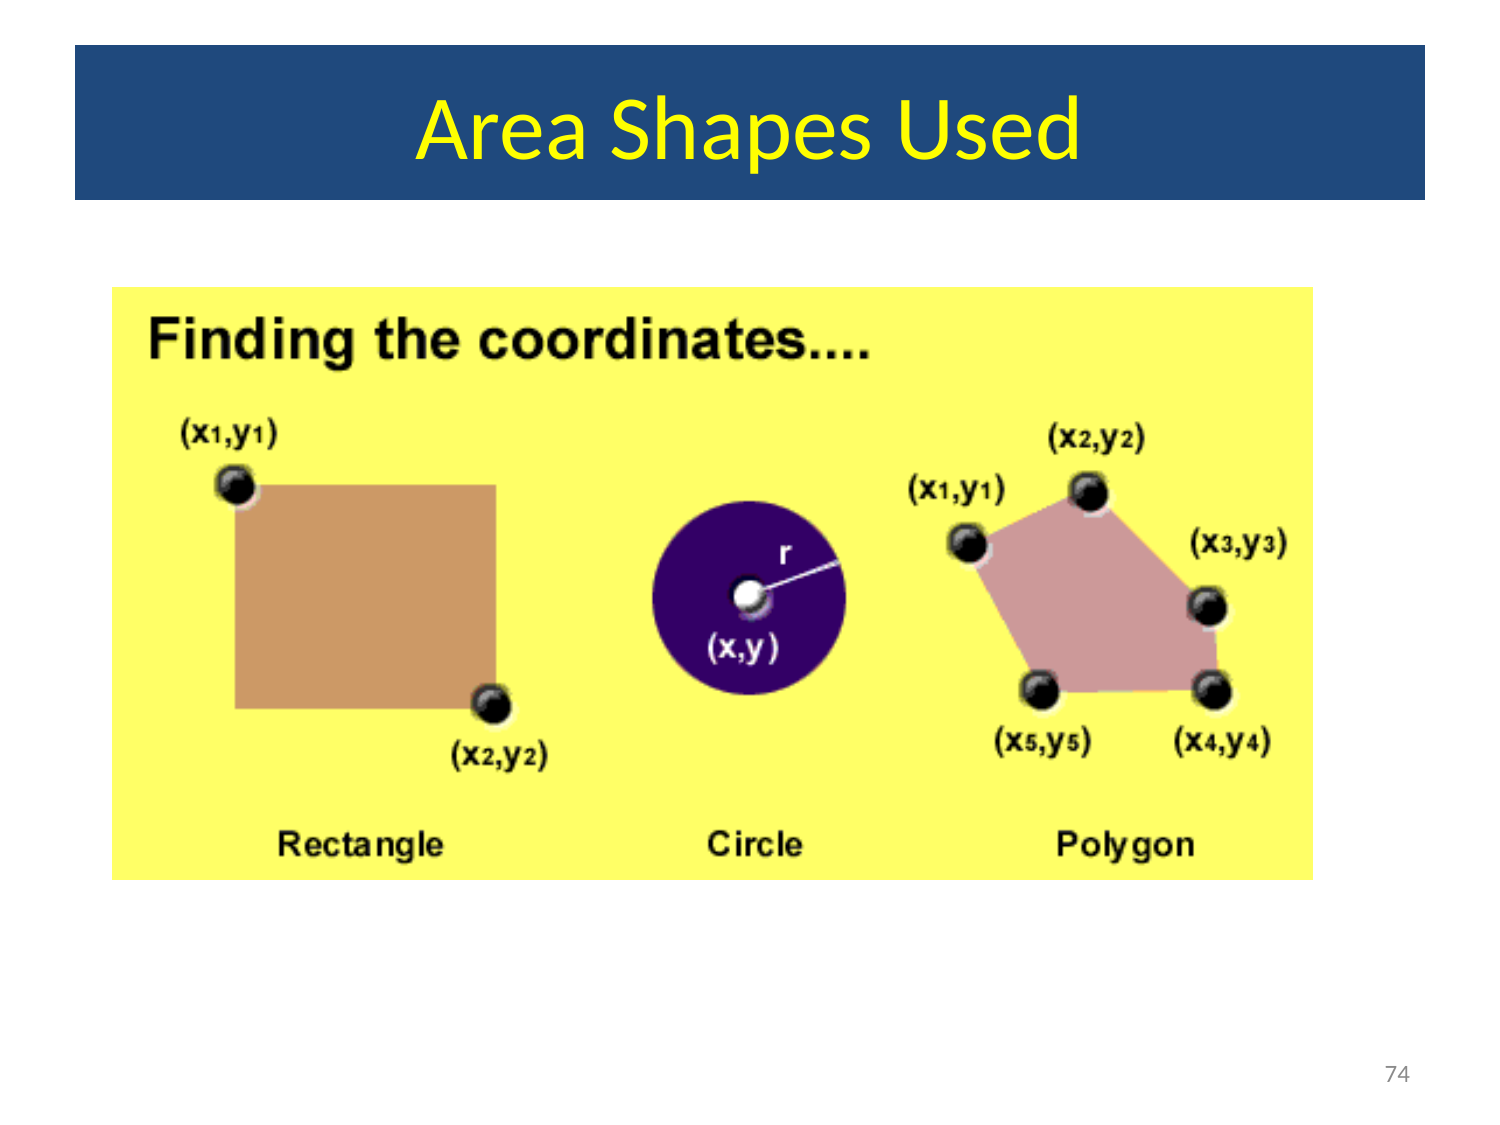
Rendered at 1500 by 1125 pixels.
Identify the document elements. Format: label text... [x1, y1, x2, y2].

slide_number 74 [1074, 1042, 1425, 1103]
picture [112, 287, 1313, 880]
title Area Shapes Used [75, 45, 1425, 200]
